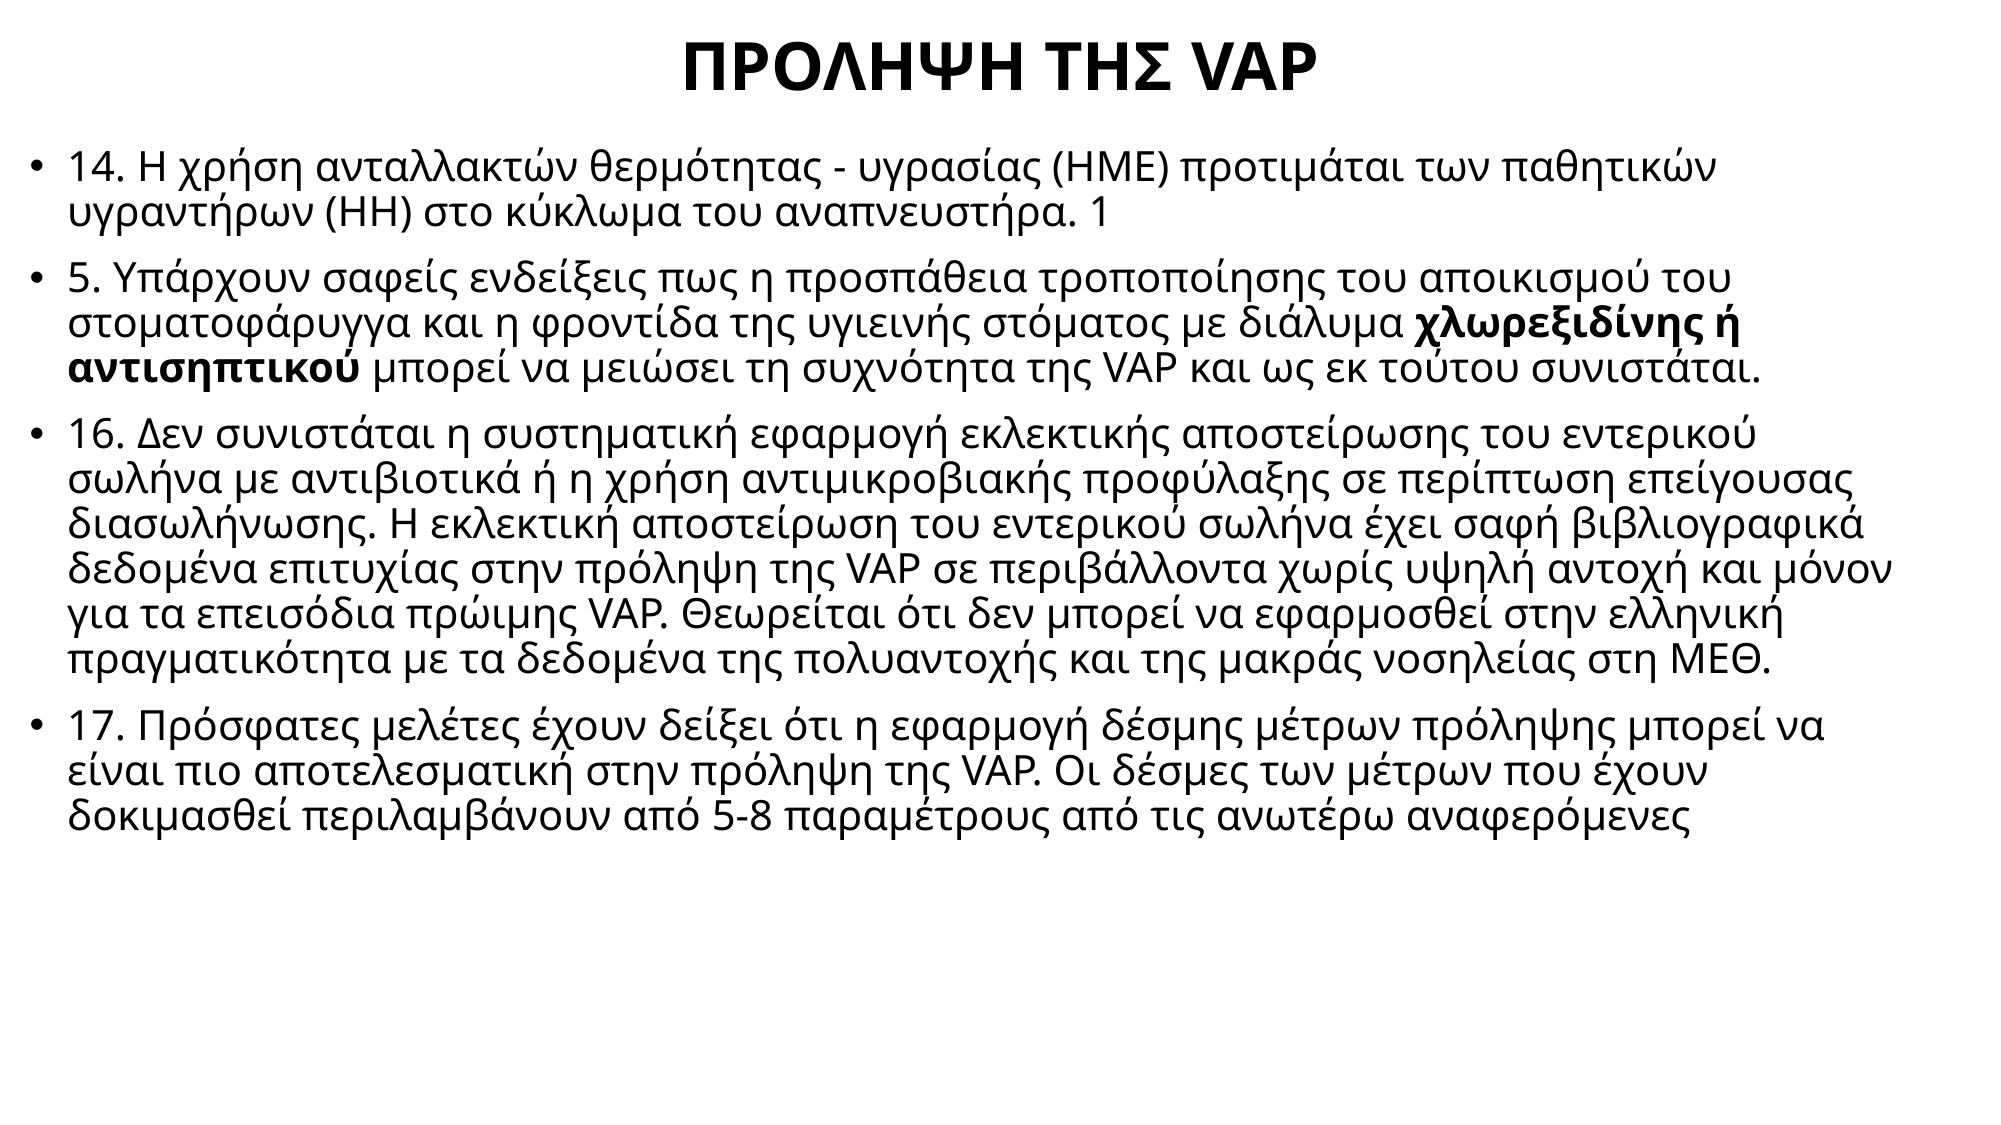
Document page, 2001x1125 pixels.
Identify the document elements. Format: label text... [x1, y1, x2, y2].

list 14. Η χρήση ανταλλακτών θερμότητας - υγρασίας (ΗΜΕ) προτιμάται των παθητικών υγραντήρων (ΗΗ) στο κύκλωμα του αναπνευστήρα. 1 5. Υπάρχουν σαφείς ενδείξεις πως η προσπάθεια τροποποίησης του αποικισμού του στοματοφάρυγγα και η φροντίδα της υγιεινής στόματος με διάλυμα χλωρεξιδίνης ή αντισηπτικού μπορεί να μειώσει τη συχνότητα της VAP και ως εκ τούτου συνιστάται. 16. Δεν συνιστάται η συστηματική εφαρμογή εκλεκτικής αποστείρωσης του εντερικού σωλήνα με αντιβιοτικά ή η χρήση αντιμικροβιακής προφύλαξης σε περίπτωση επείγουσας διασωλήνωσης. Η εκλεκτική αποστείρωση του εντερικού σωλήνα έχει σαφή βιβλιογραφικά δεδομένα επιτυχίας στην πρόληψη της VAP σε περιβάλλοντα χωρίς υψηλή αντοχή και μόνον για τα επεισόδια πρώιμης VAP. Θεωρείται ότι δεν μπορεί να εφαρμοσθεί στην ελληνική πραγματικότητα με τα δεδομένα της πολυαντοχής και της μακράς νοσηλείας στη ΜΕΘ. 17. Πρόσφατες μελέτες έχουν δείξει ότι η εφαρμογή δέσμης μέτρων πρόληψης μπορεί να είναι πιο αποτελεσματική στην πρόληψη της VAP. Οι δέσμες των μέτρων που έχουν δοκιμασθεί περιλαμβάνουν από 5-8 παραμέτρους από τις ανωτέρω αναφερόμενες [14, 138, 1933, 1017]
title ΠΡΟΛΗΨΗ ΤΗΣ VAP [137, 0, 1863, 138]
